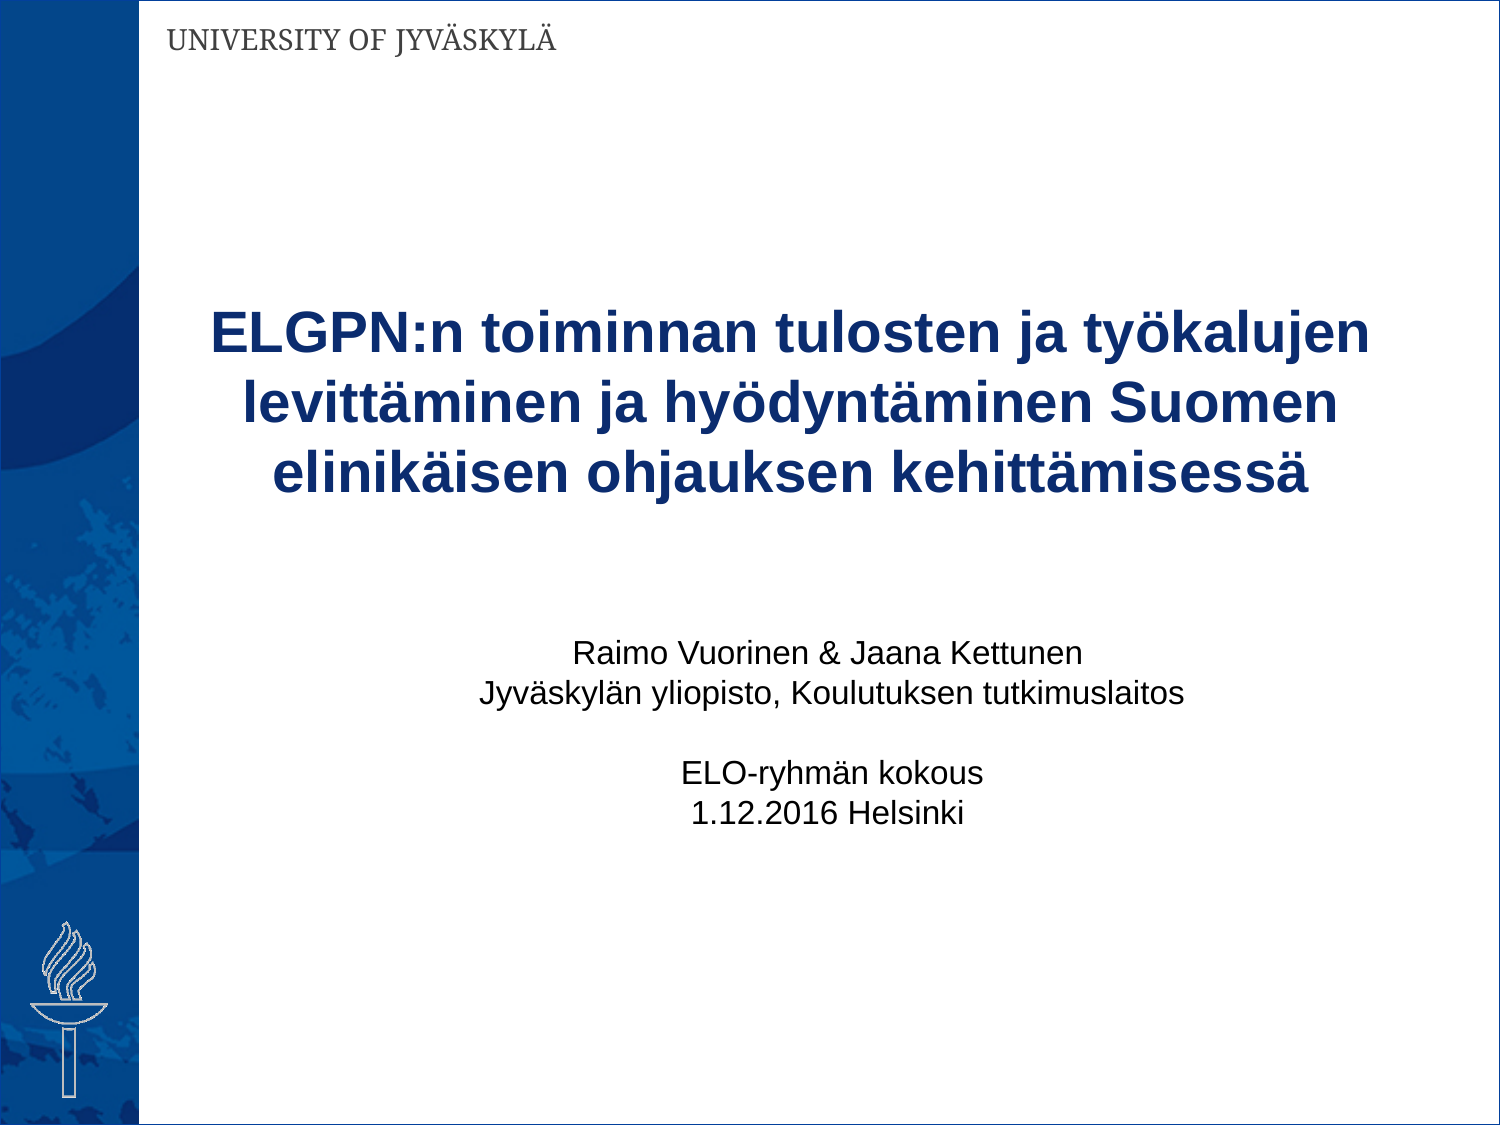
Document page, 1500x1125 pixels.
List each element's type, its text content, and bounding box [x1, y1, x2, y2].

picture [1, 1, 139, 1124]
title ELGPN:n toiminnan tulosten ja työkalujen levittäminen ja hyödyntäminen Suomen elinikäisen ohjauksen kehittämisessä [159, 278, 1424, 521]
text_box Raimo Vuorinen & Jaana Kettunen Jyväskylän yliopisto, Koulutuksen tutkimuslaitos ELO-ryhmän kokous 1.12.2016 Helsinki [336, 623, 1329, 839]
